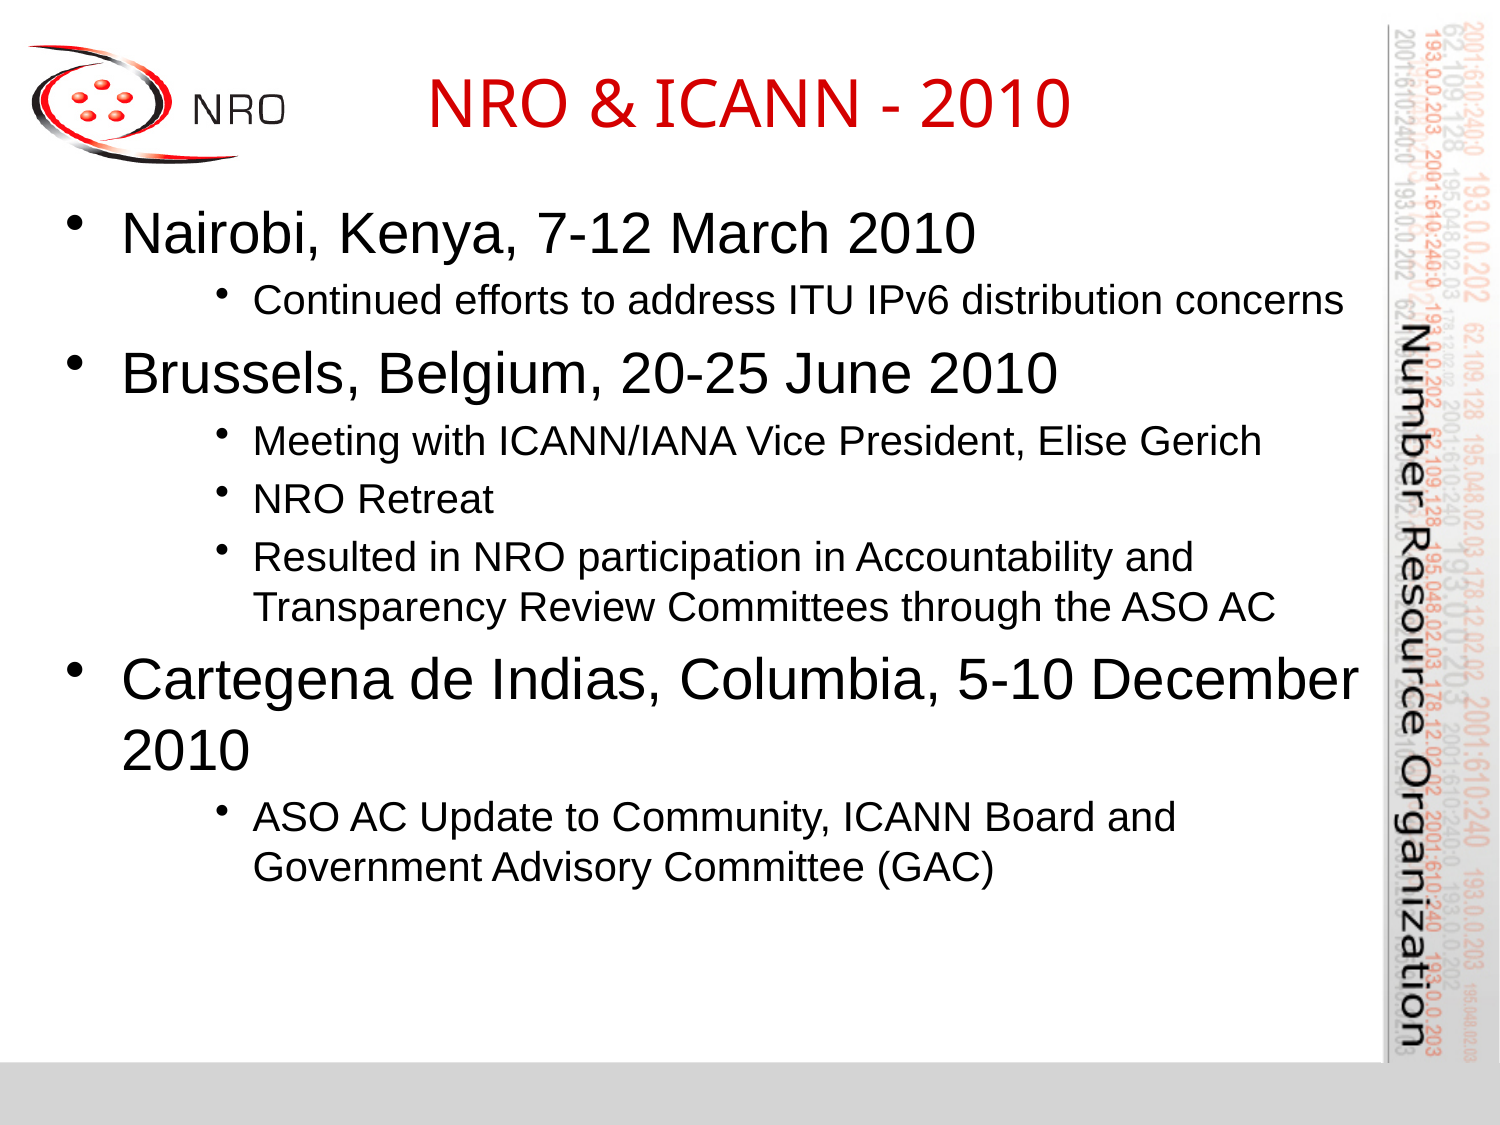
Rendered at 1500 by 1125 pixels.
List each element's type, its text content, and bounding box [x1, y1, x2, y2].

list Nairobi, Kenya, 7-12 March 2010 Continued efforts to address ITU IPv6 distribution concerns Brussels, Belgium, 20-25 June 2010 Meeting with ICANN/IANA Vice President, Elise Gerich NRO Retreat Resulted in NRO participation in Accountability and Transparency Review Committees through the ASO AC Cartegena de Indias, Columbia, 5-10 December 2010 ASO AC Update to Community, ICANN Board and Government Advisory Committee (GAC) [49, 187, 1380, 1005]
picture [1381, 201, 1500, 1063]
title NRO & ICANN - 2010 [0, 0, 1500, 201]
